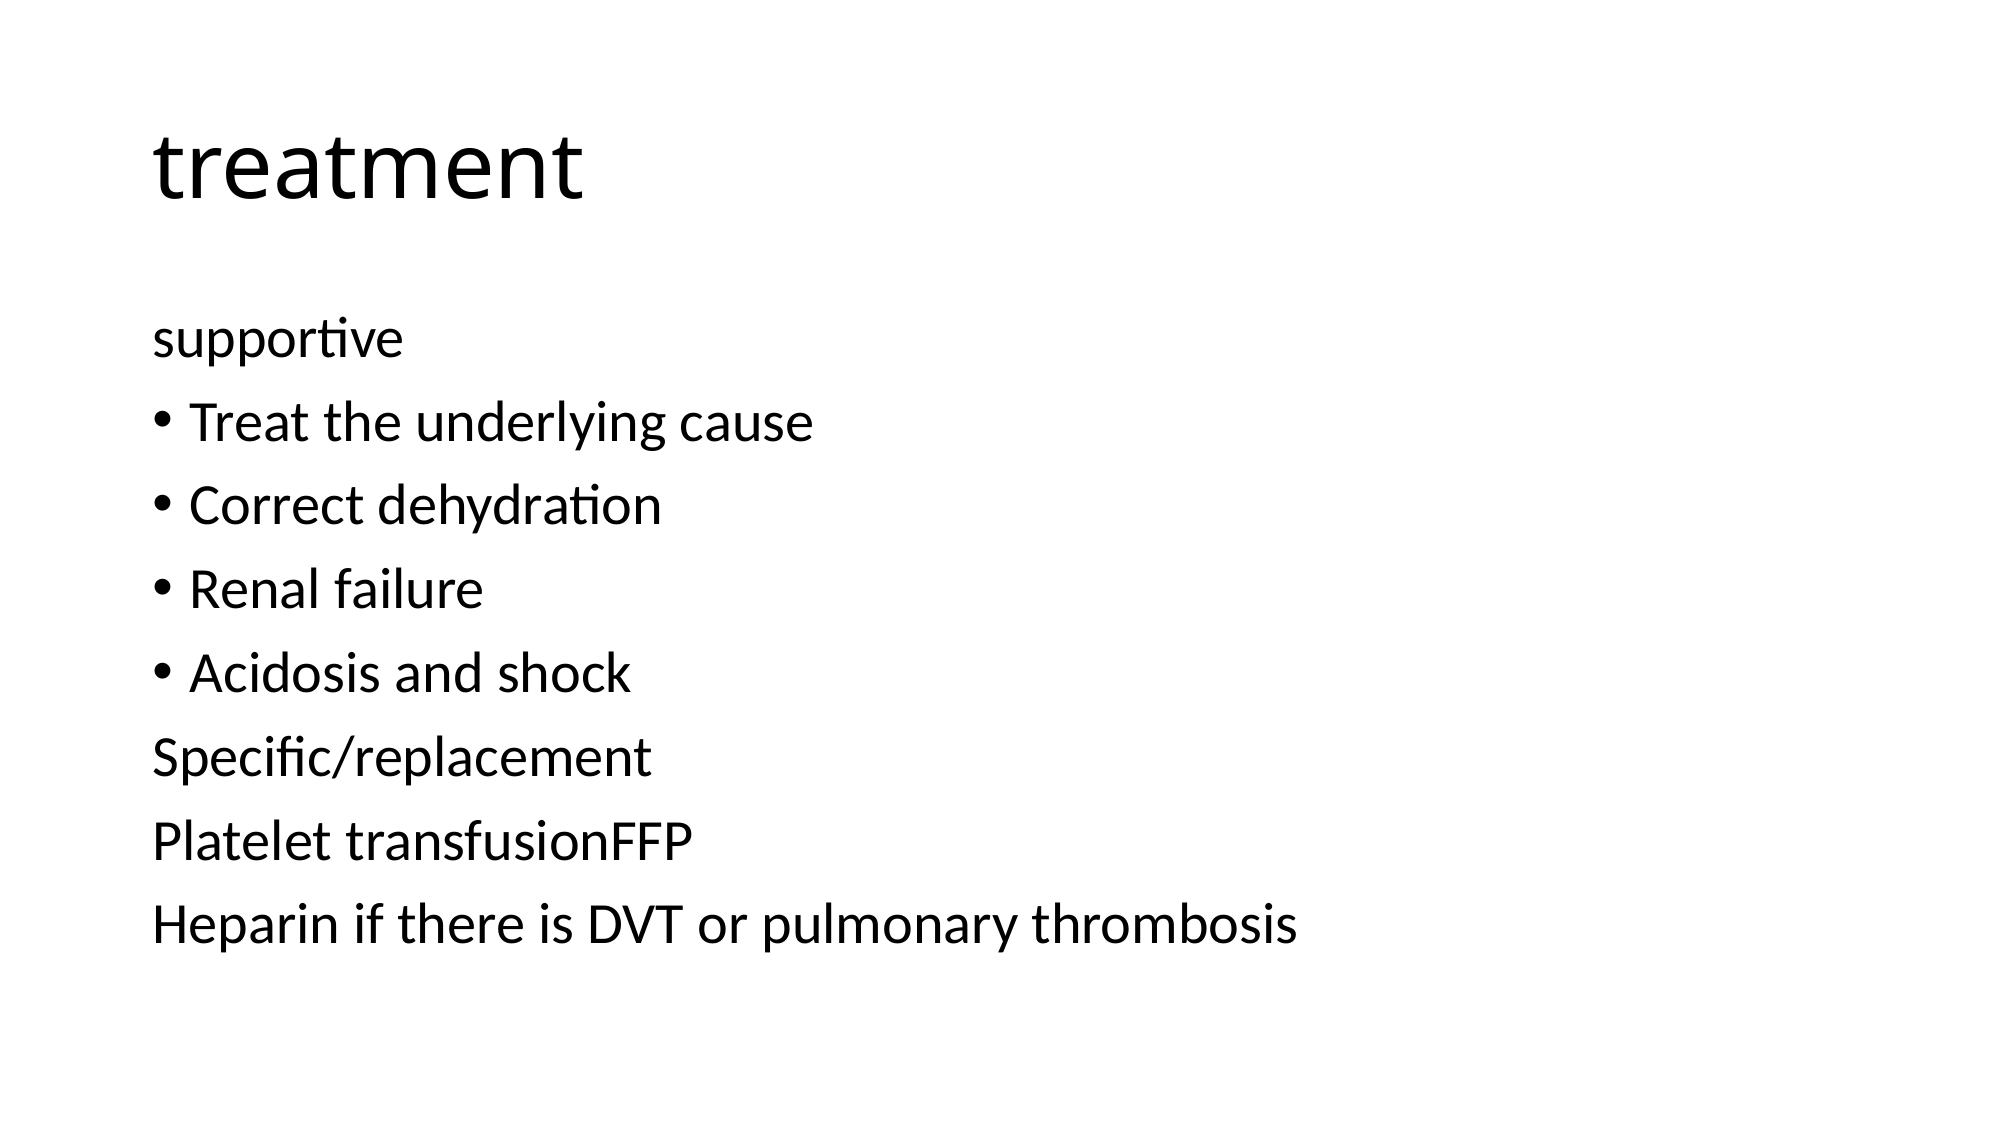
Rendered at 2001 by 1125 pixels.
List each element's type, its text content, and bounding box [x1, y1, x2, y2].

list supportive Treat the underlying cause Correct dehydration Renal failure Acidosis and shock Specific/replacement Platelet transfusionFFP Heparin if there is DVT or pulmonary thrombosis [137, 299, 1863, 1014]
title treatment [137, 59, 1863, 278]
